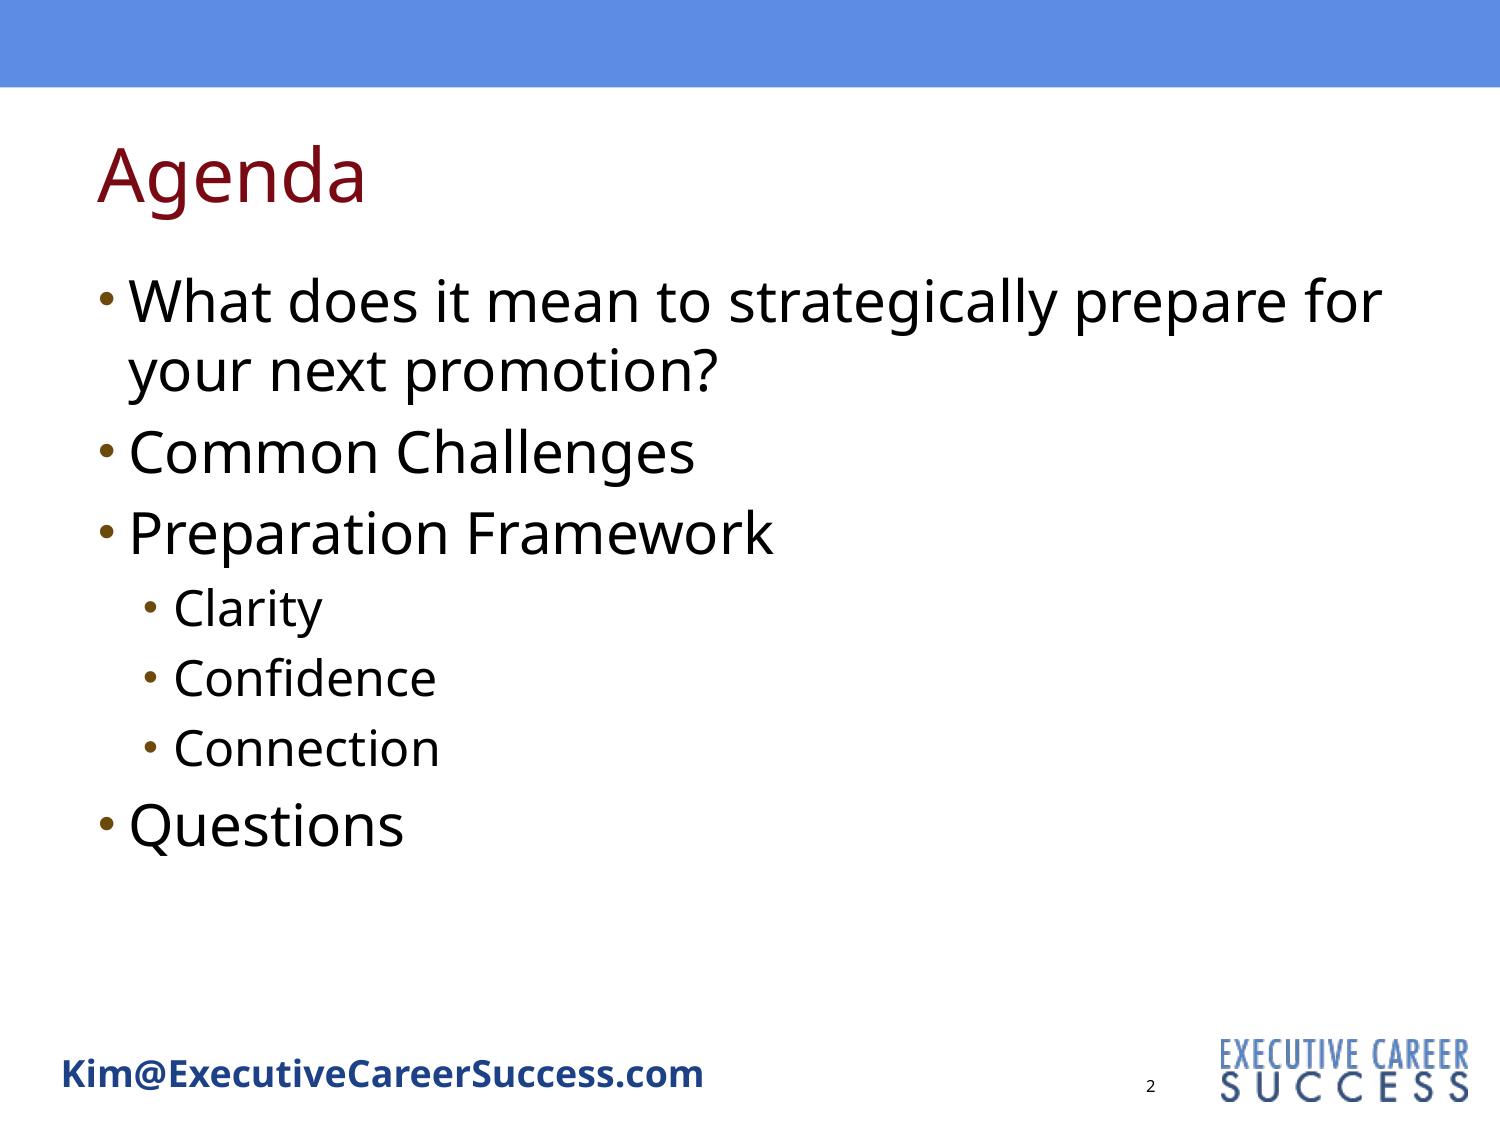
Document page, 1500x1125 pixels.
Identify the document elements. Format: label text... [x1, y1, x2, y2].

list What does it mean to strategically prepare for your next promotion? Common Challenges Preparation Framework Clarity Confidence Connection Questions [83, 256, 1434, 954]
text_box Agenda [83, 119, 1327, 225]
picture [1221, 1039, 1468, 1102]
text_box 2 [1131, 1068, 1171, 1103]
